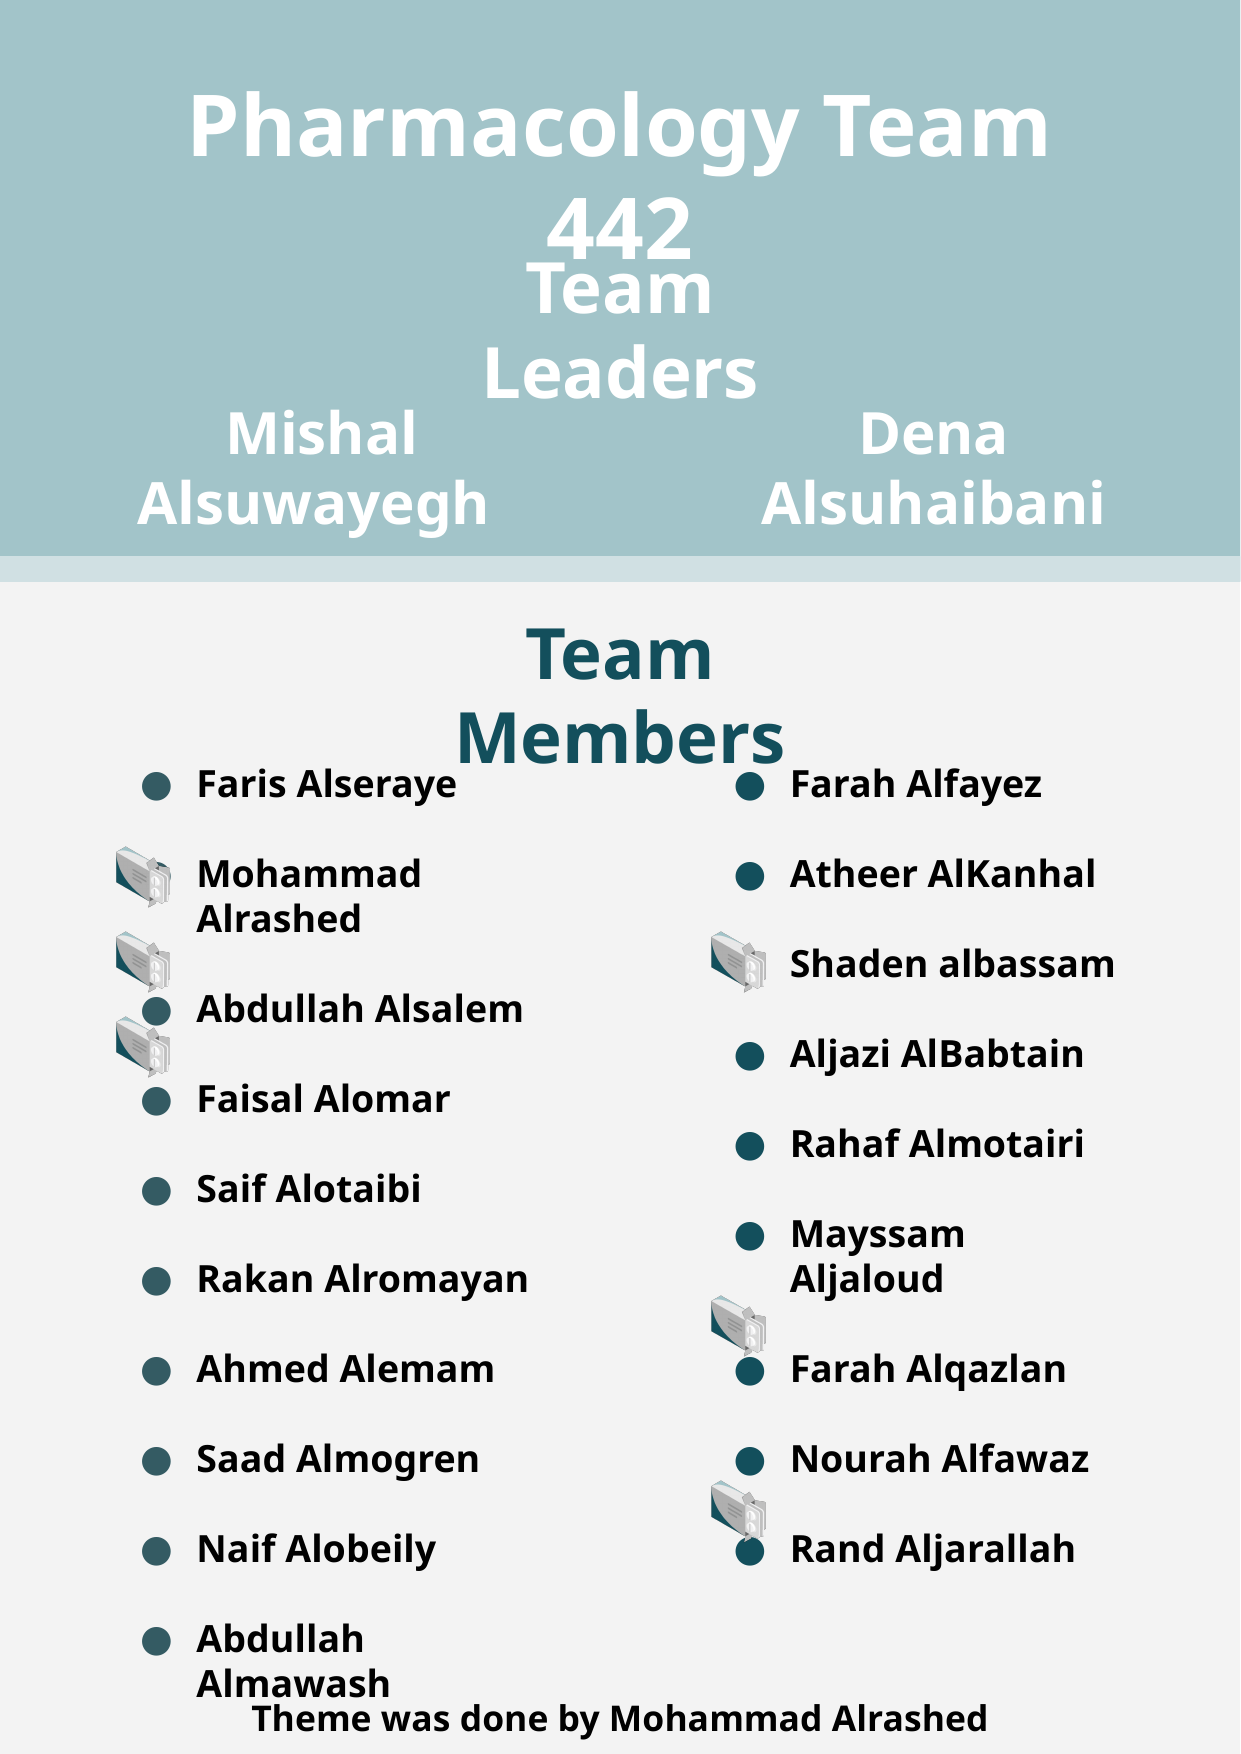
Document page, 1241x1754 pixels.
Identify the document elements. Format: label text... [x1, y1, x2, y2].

text_box Farah Alfayez Atheer AlKanhal Shaden albassam Aljazi AlBabtain Rahaf Almotairi Mayssam Aljaloud Farah Alqazlan Nourah Alfawaz Rand Aljarallah [699, 744, 1134, 1585]
text_box Pharmacology Team 442 [87, 56, 1153, 292]
text_box Team Leaders [373, 227, 867, 428]
text_box Mishal Alsuwayegh [60, 380, 583, 551]
picture [707, 1480, 770, 1543]
picture [112, 1016, 175, 1079]
text_box Theme was done by Mohammad Alrashed [230, 1681, 1010, 1754]
picture [707, 930, 770, 994]
picture [707, 1295, 770, 1358]
picture [112, 845, 175, 908]
text_box Dena Alsuhaibani [687, 380, 1180, 551]
picture [112, 930, 175, 994]
text_box Team Members [344, 593, 896, 794]
text_box Faris Alseraye Mohammad Alrashed Abdullah Alsalem Faisal Alomar Saif Alotaibi Rakan Alromayan Ahmed Alemam Saad Almogren Naif Alobeily Abdullah Almawash [106, 744, 581, 1754]
